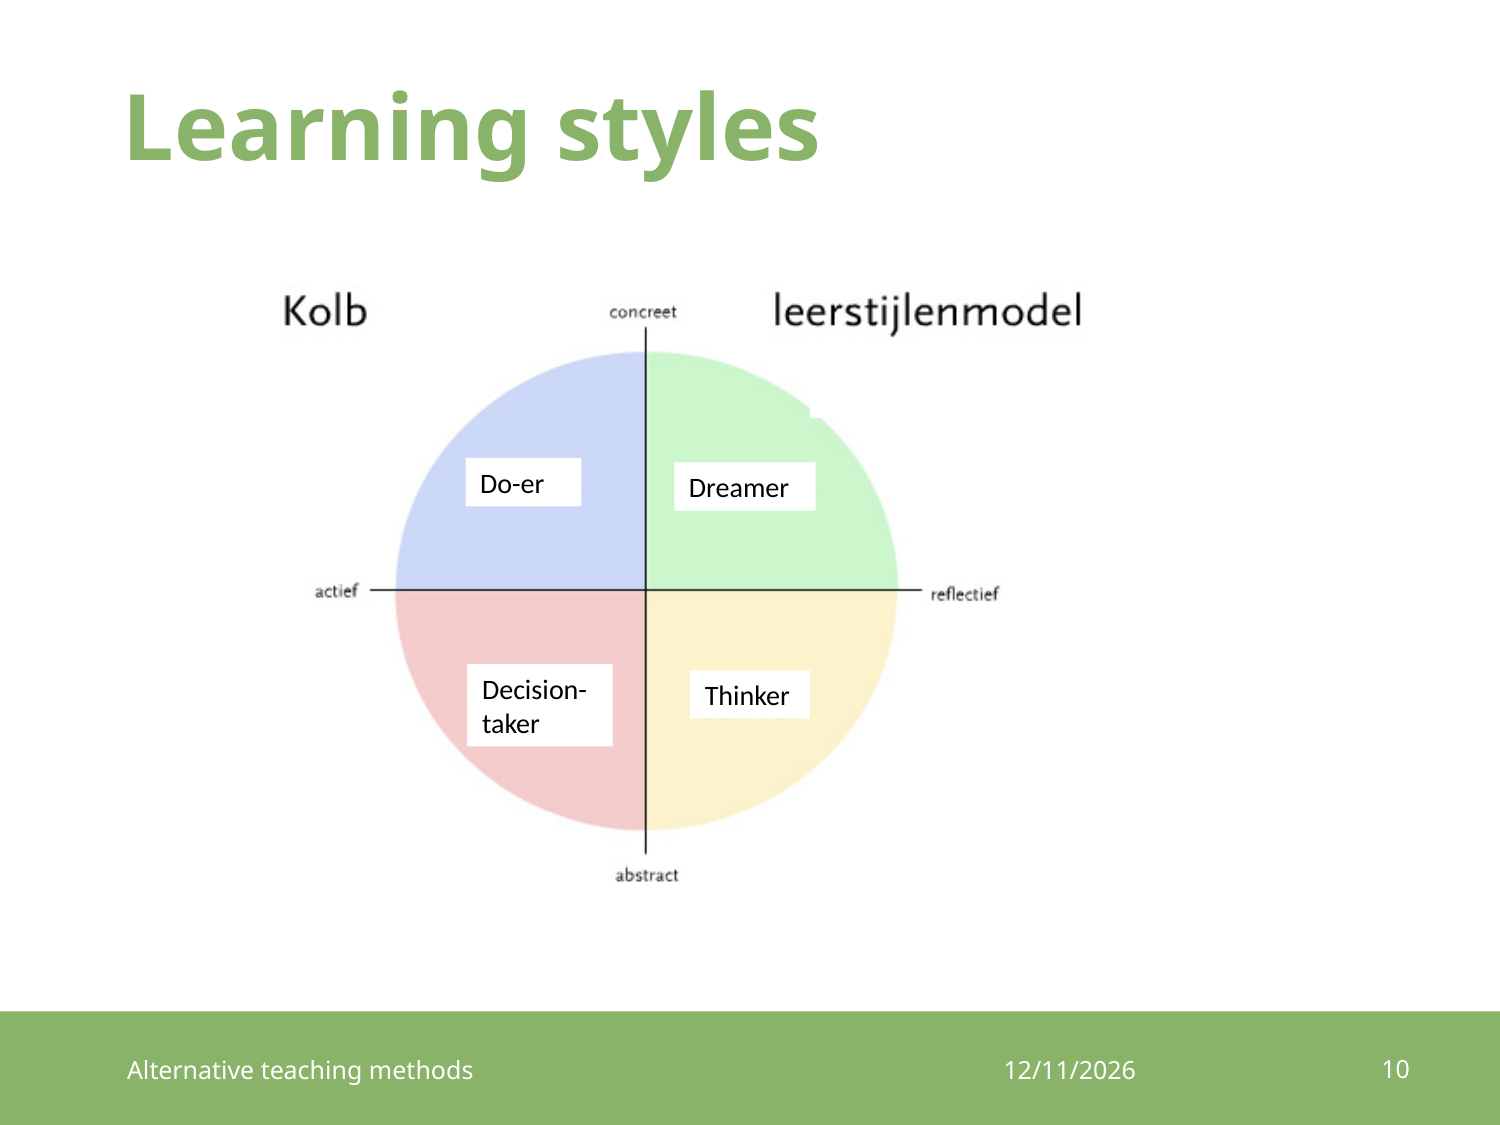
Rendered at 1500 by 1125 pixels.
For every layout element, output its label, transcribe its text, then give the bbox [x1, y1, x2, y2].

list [265, 284, 1089, 905]
slide_number 10 [1338, 1040, 1425, 1101]
footer Alternative teaching methods [112, 1041, 981, 1102]
title Learning styles [107, 30, 1425, 218]
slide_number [988, 1041, 1339, 1102]
